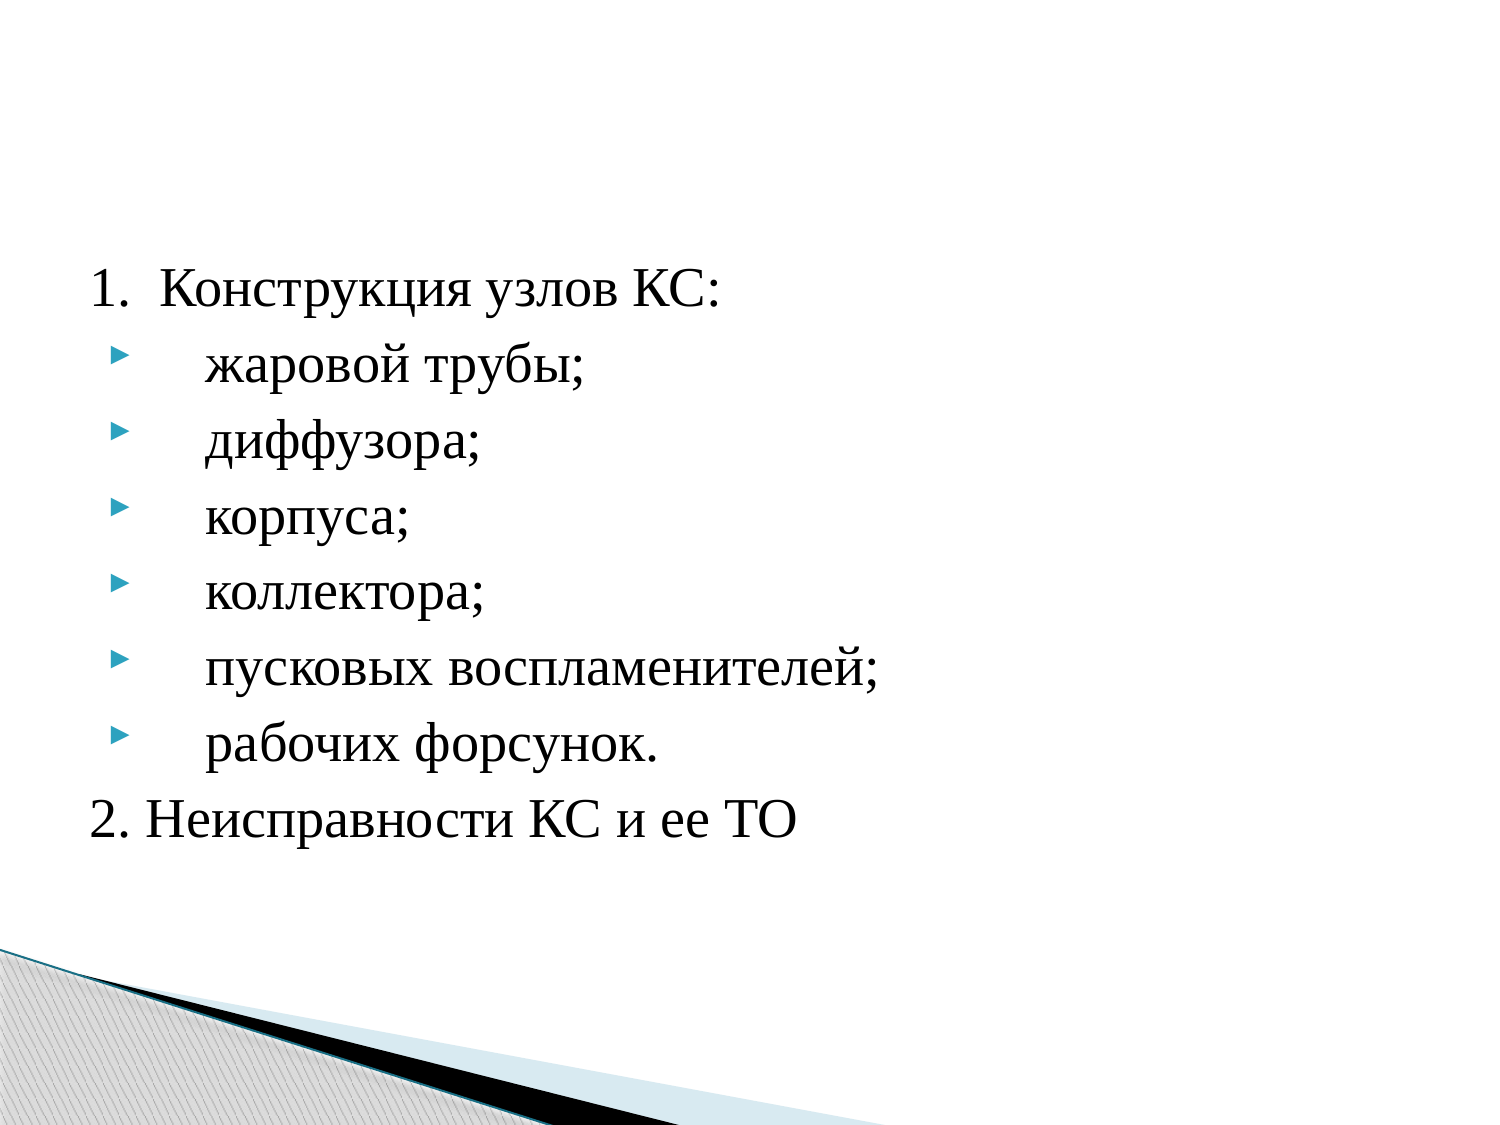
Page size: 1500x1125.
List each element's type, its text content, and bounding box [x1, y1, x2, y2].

list 1. Конструкция узлов КС: жаровой трубы; диффузора; корпуса; коллектора; пусковых воспламенителей; рабочих форсунок. 2. Неисправности КС и ее ТО [75, 243, 1425, 986]
